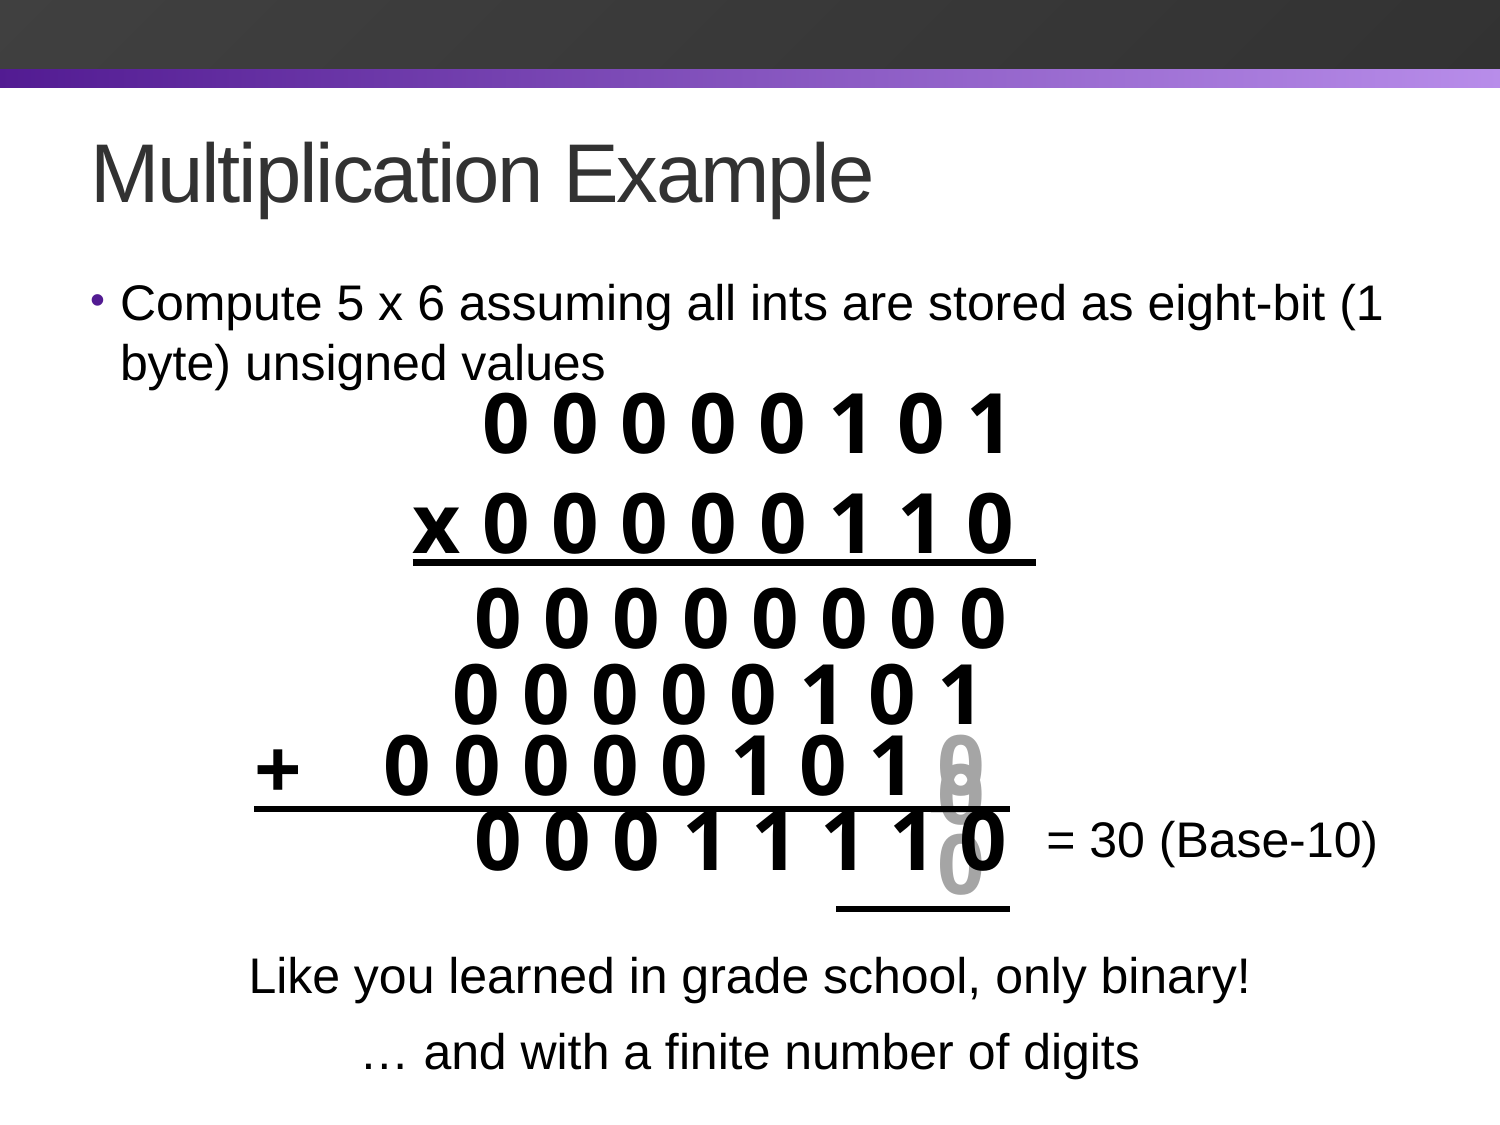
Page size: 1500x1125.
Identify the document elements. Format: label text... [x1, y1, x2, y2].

list Compute 5 x 6 assuming all ints are stored as eight-bit (1 byte) unsigned values [75, 262, 1425, 400]
title Multiplication Example [75, 87, 1425, 250]
text_box 0 0 0 1 1 1 1 0 [459, 780, 1044, 895]
text_box … and with a finite number of digits [181, 1011, 1319, 1087]
text_box = 30 (Base-10) [1044, 800, 1394, 875]
text_box + _ [237, 708, 1025, 924]
text_box 0 0 0 0 0 1 0 1 x 0 0 0 0 0 1 1 0 [397, 362, 1051, 668]
text_box 0 0 0 0 0 0 0 0 [459, 557, 1044, 673]
text_box Like you learned in grade school, only binary! [181, 935, 1319, 1011]
text_box 0 0 0 0 0 1 0 1 0 [381, 633, 1000, 704]
text_box 0 0 0 0 0 1 0 1 0 0 [339, 704, 1000, 920]
